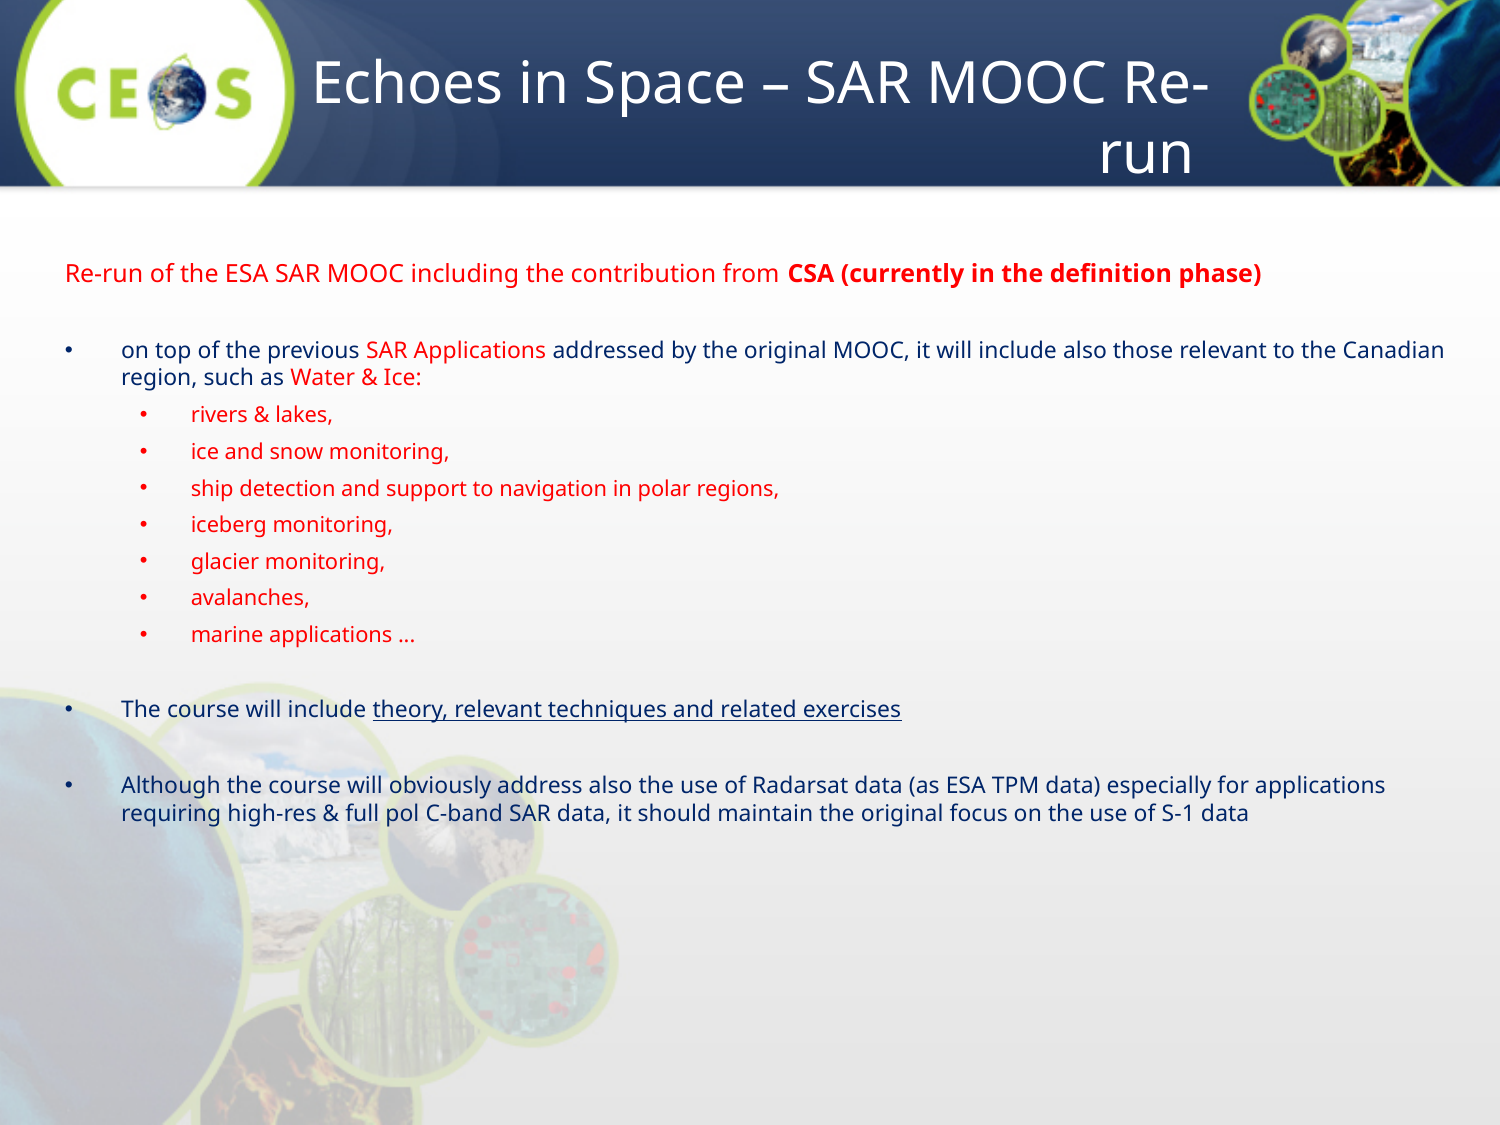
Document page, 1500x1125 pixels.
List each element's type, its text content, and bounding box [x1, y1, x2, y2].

title Echoes in Space – SAR MOOC Re-run [249, 37, 1225, 213]
list Re-run of the ESA SAR MOOC including the contribution from CSA (currently in the definition phase) on top of the previous SAR Applications addressed by the original MOOC, it will include also those relevant to the Canadian region, such as Water & Ice: rivers & lakes, ice and snow monitoring, ship detection and support to navigation in polar regions, iceberg monitoring, glacier monitoring, avalanches, marine applications ... The course will include theory, relevant techniques and related exercises Although the course will obviously address also the use of Radarsat data (as ESA TPM data) especially for applications requiring high-res & full pol C-band SAR data, it should maintain the original focus on the use of S-1 data [50, 249, 1475, 1125]
picture [0, 0, 1500, 1125]
